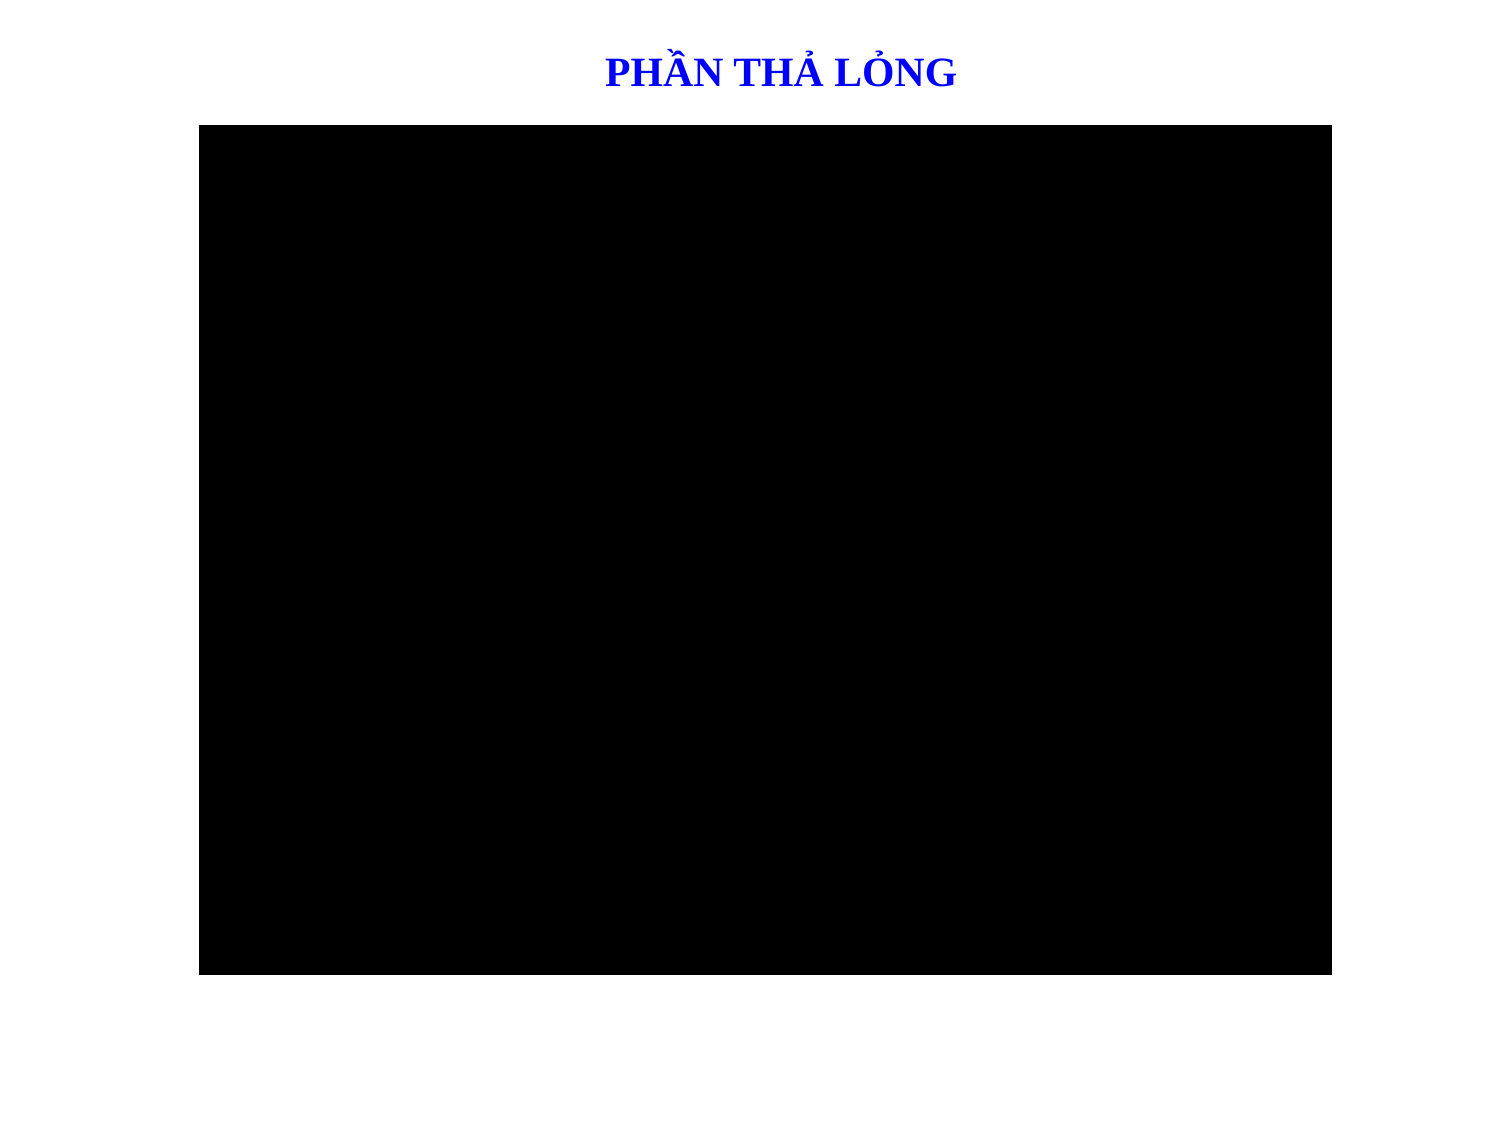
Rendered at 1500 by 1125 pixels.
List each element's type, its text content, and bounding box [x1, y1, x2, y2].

text_box PHẦN THẢ LỎNG [387, 37, 1175, 103]
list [198, 124, 1333, 976]
